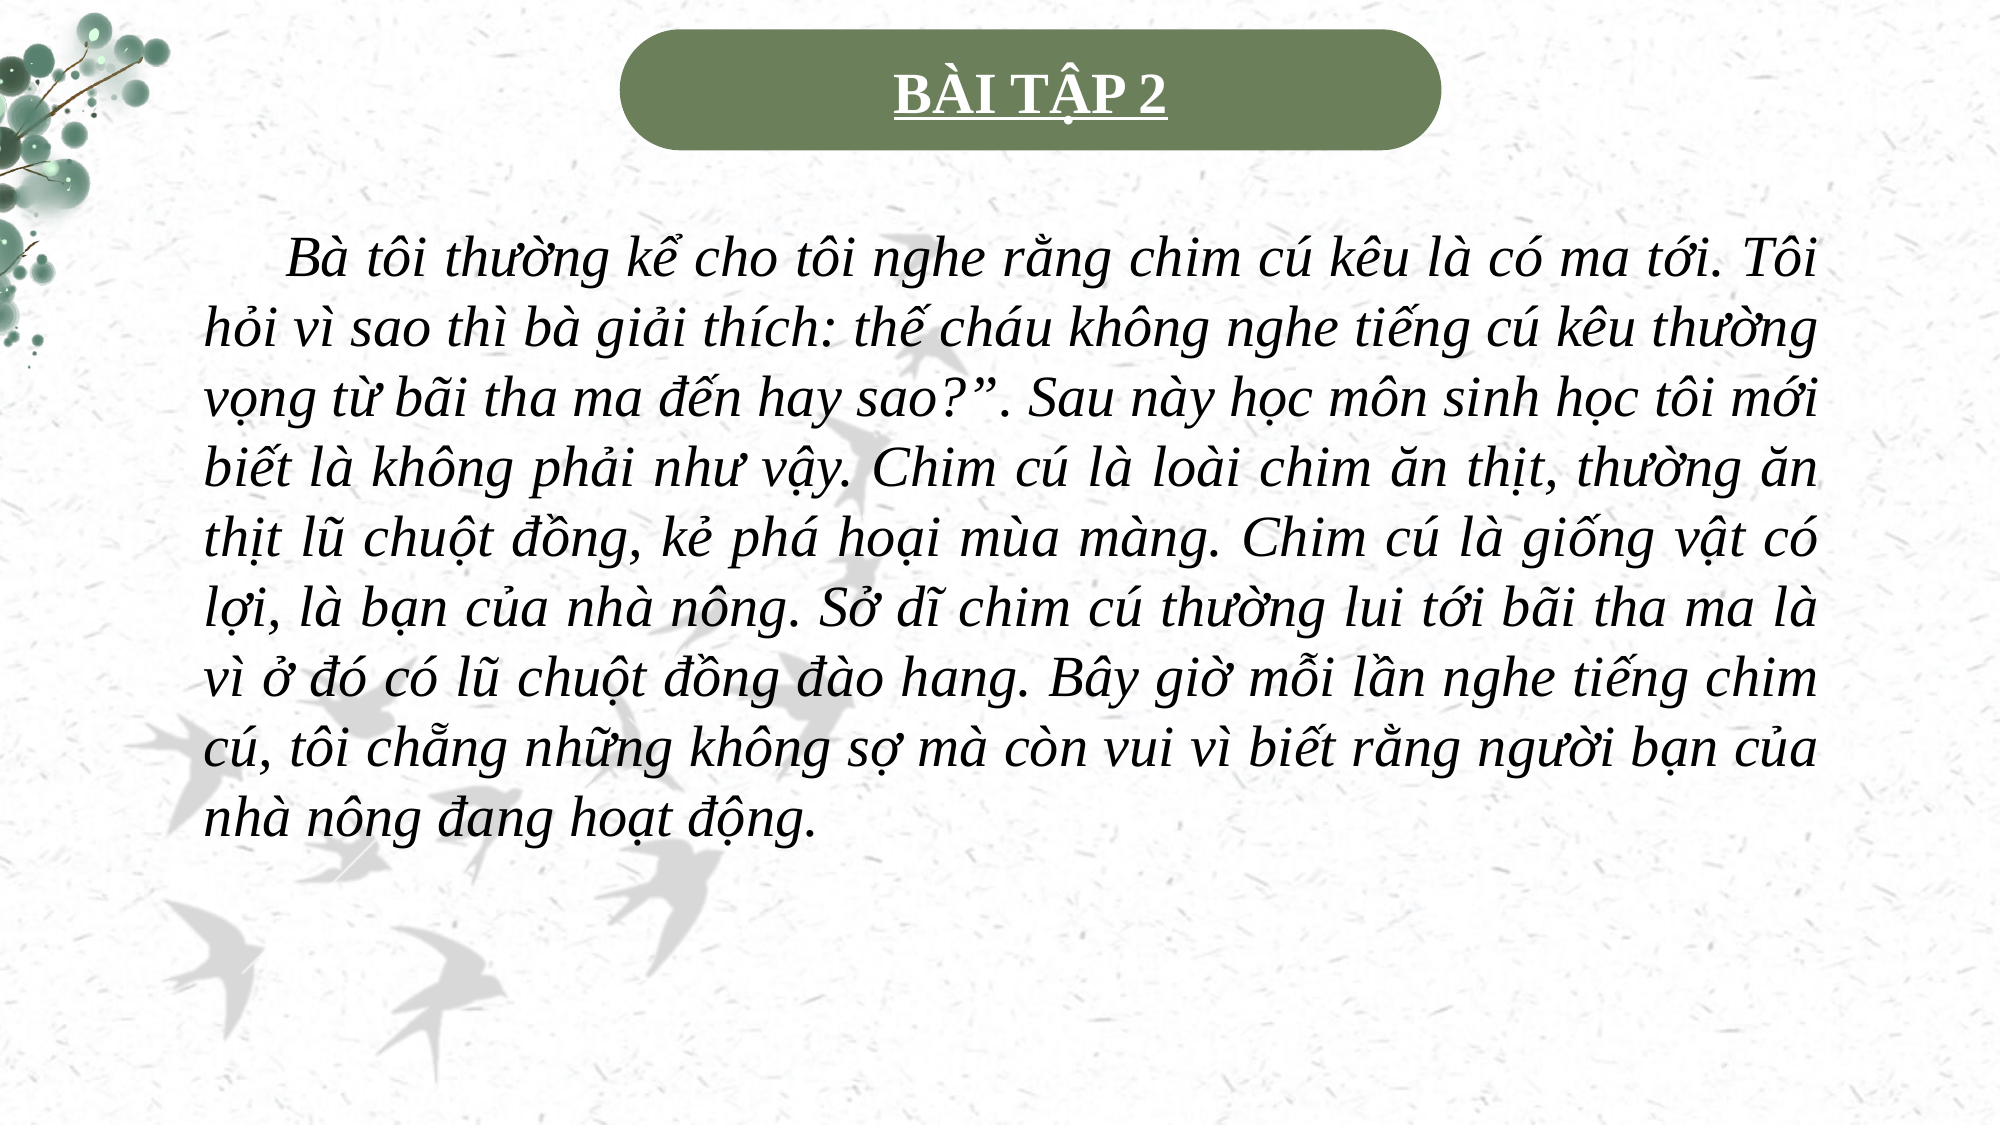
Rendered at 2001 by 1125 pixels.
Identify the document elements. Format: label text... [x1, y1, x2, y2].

picture [0, 0, 2001, 1125]
text_box BÀI TẬP 2 [618, 28, 1443, 152]
text_box Bà tôi thường kể cho tôi nghe rằng chim cú kêu là có ma tới. Tôi hỏi vì sao thì bà giải thích: thế cháu không nghe tiếng cú kêu thường vọng từ bãi tha ma đến hay sao?”. Sau này học môn sinh học tôi mới biết là không phải như vậy. Chim cú là loài chim ăn thịt, thường ăn thịt lũ chuột đồng, kẻ phá hoại mùa màng. Chim cú là giống vật có lợi, là bạn của nhà nông. Sở dĩ chim cú thường lui tới bãi tha ma là vì ở đó có lũ chuột đồng đào hang. Bây giờ mỗi lần nghe tiếng chim cú, tôi chẵng những không sợ mà còn vui vì biết rằng người bạn của nhà nông đang hoạt động. [1125, 210, 1835, 856]
